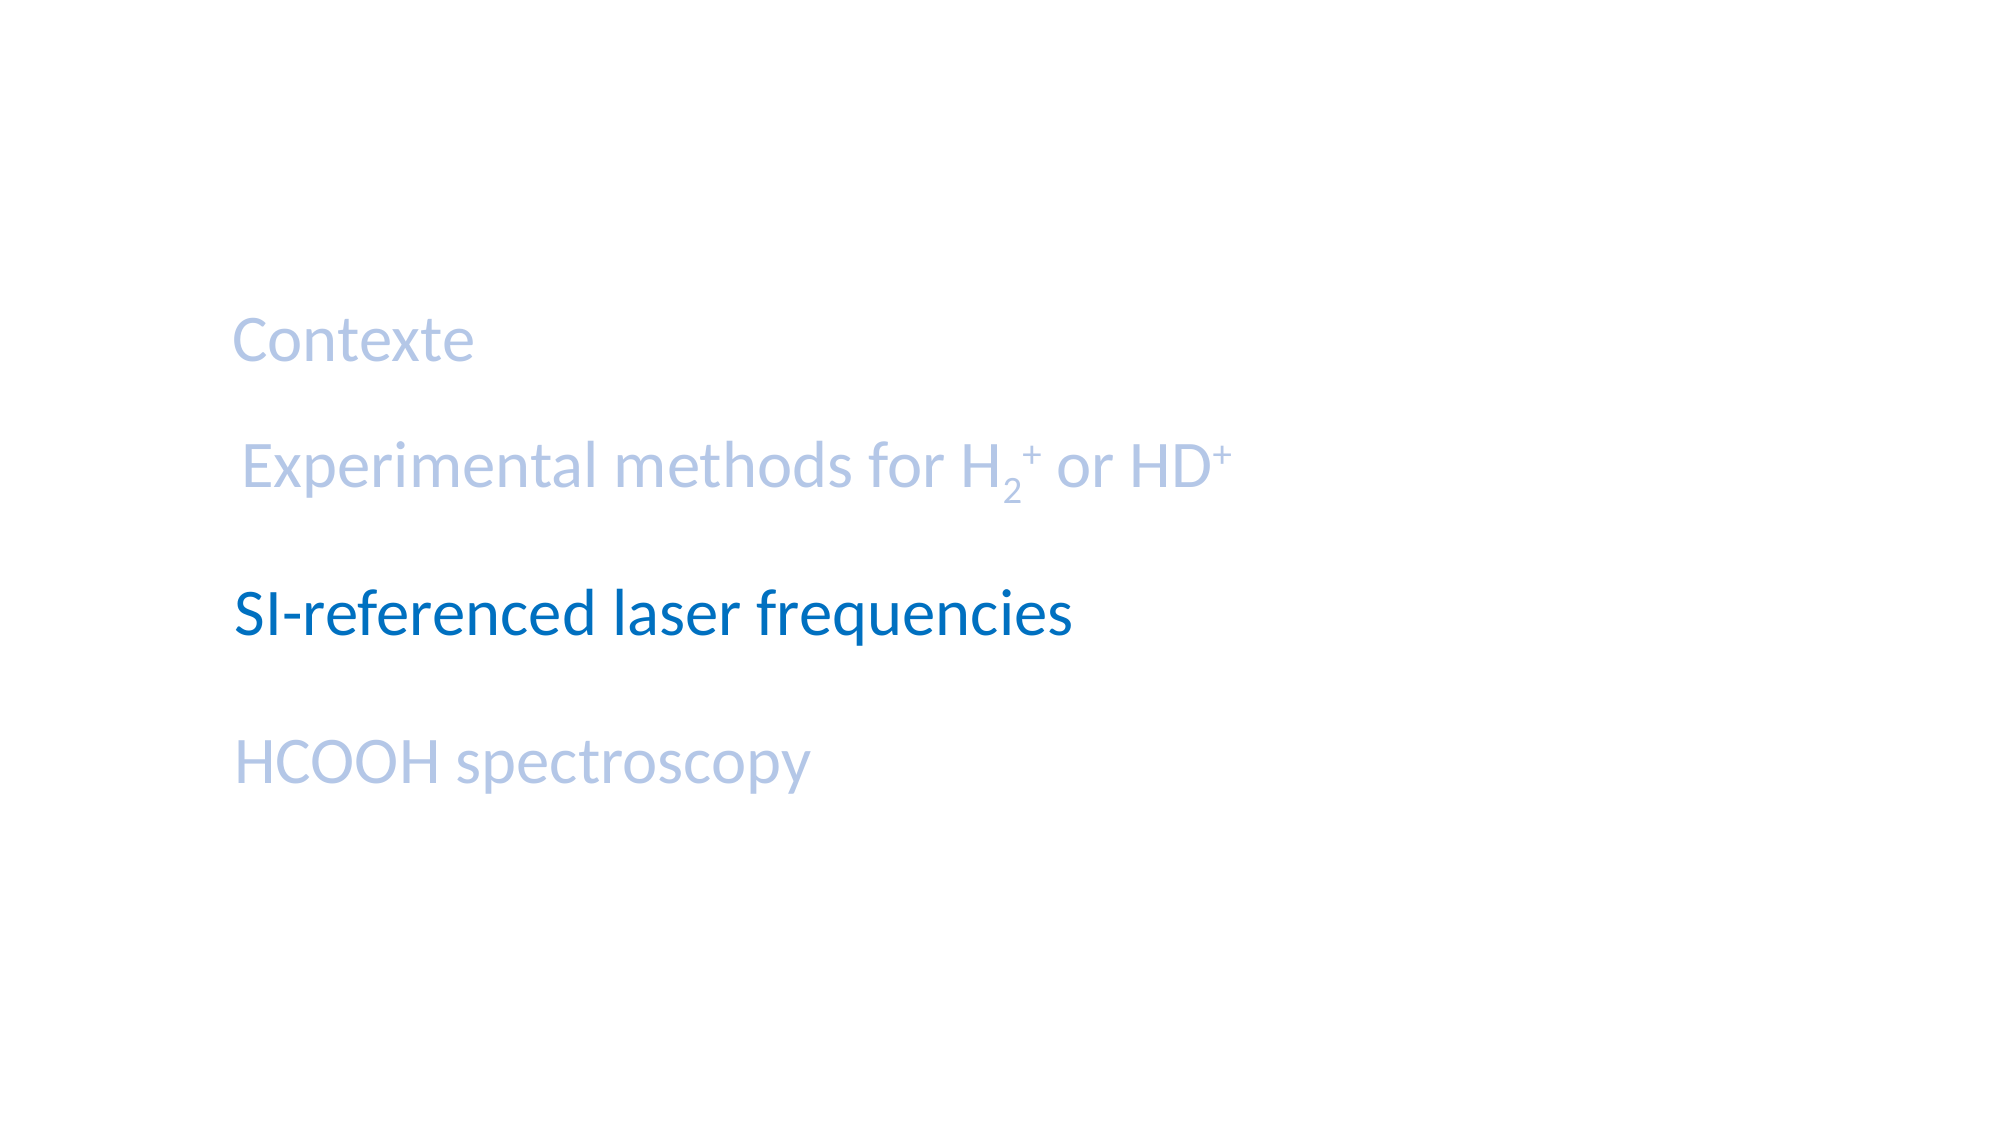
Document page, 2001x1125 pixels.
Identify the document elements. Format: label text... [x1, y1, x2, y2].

text_box SI-referenced laser frequencies [220, 561, 1089, 656]
text_box Contexte [217, 287, 491, 382]
text_box Experimental methods for H2+ or HD+ [226, 413, 1247, 519]
text_box HCOOH spectroscopy [219, 709, 827, 804]
